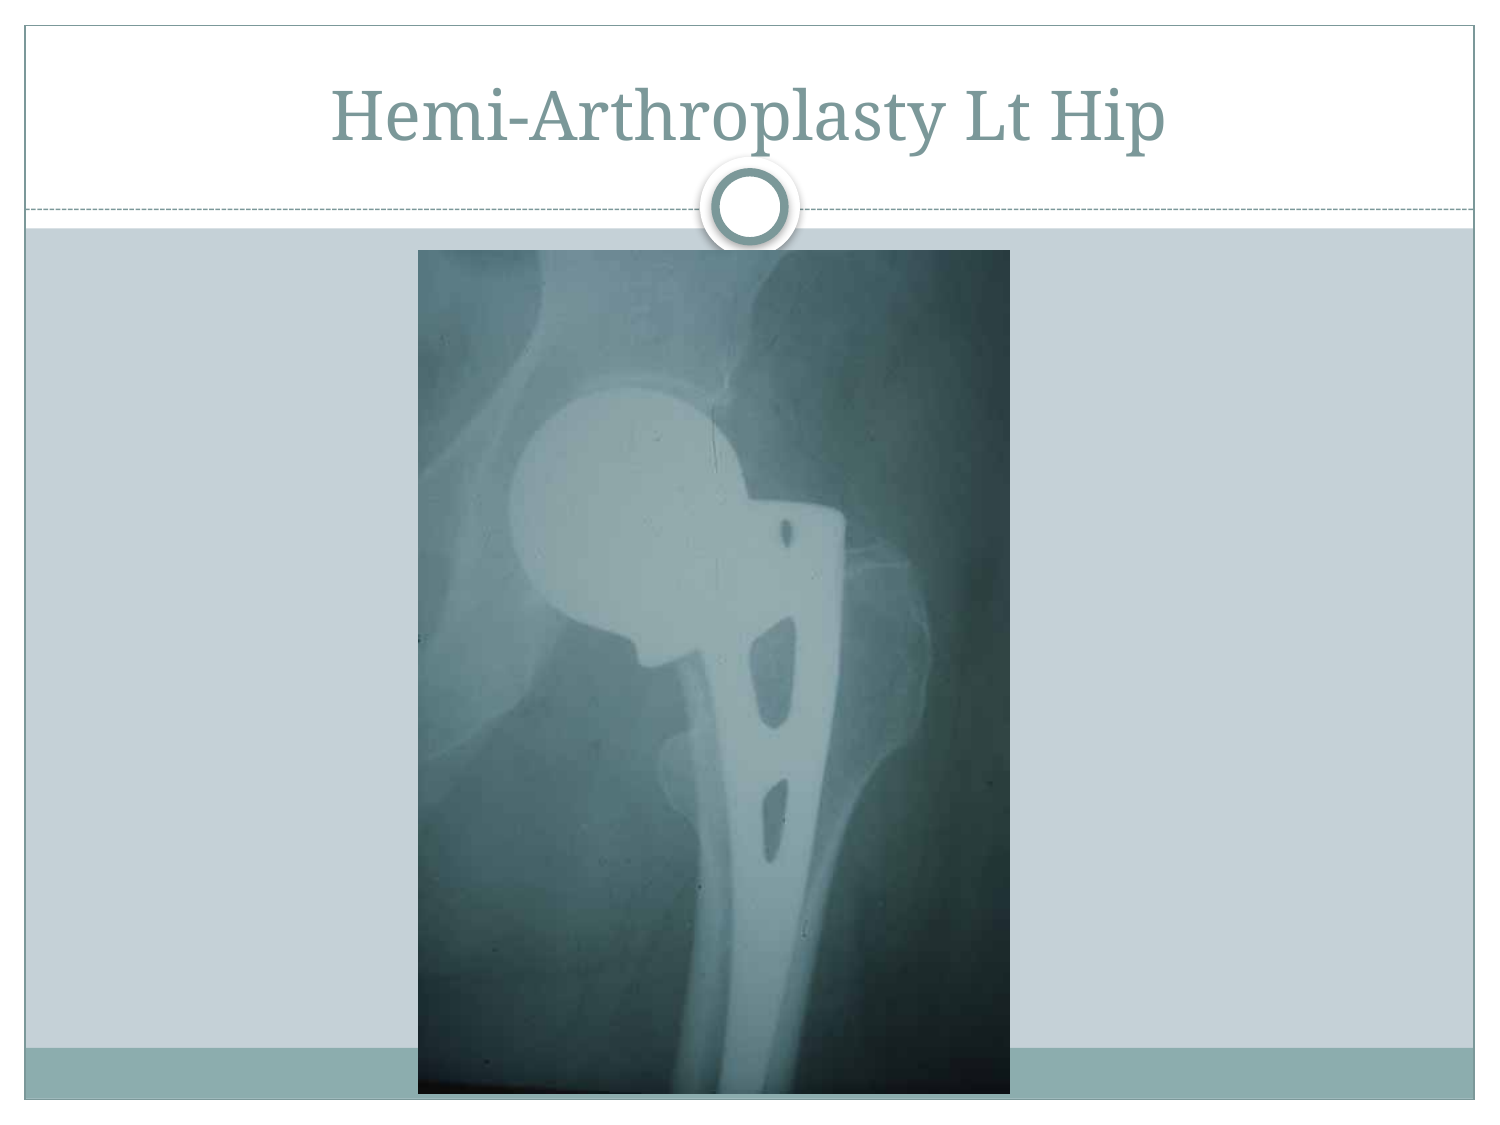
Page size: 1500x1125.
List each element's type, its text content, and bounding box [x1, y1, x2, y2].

title Hemi-Arthroplasty Lt Hip [49, 37, 1450, 162]
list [418, 250, 1011, 1095]
